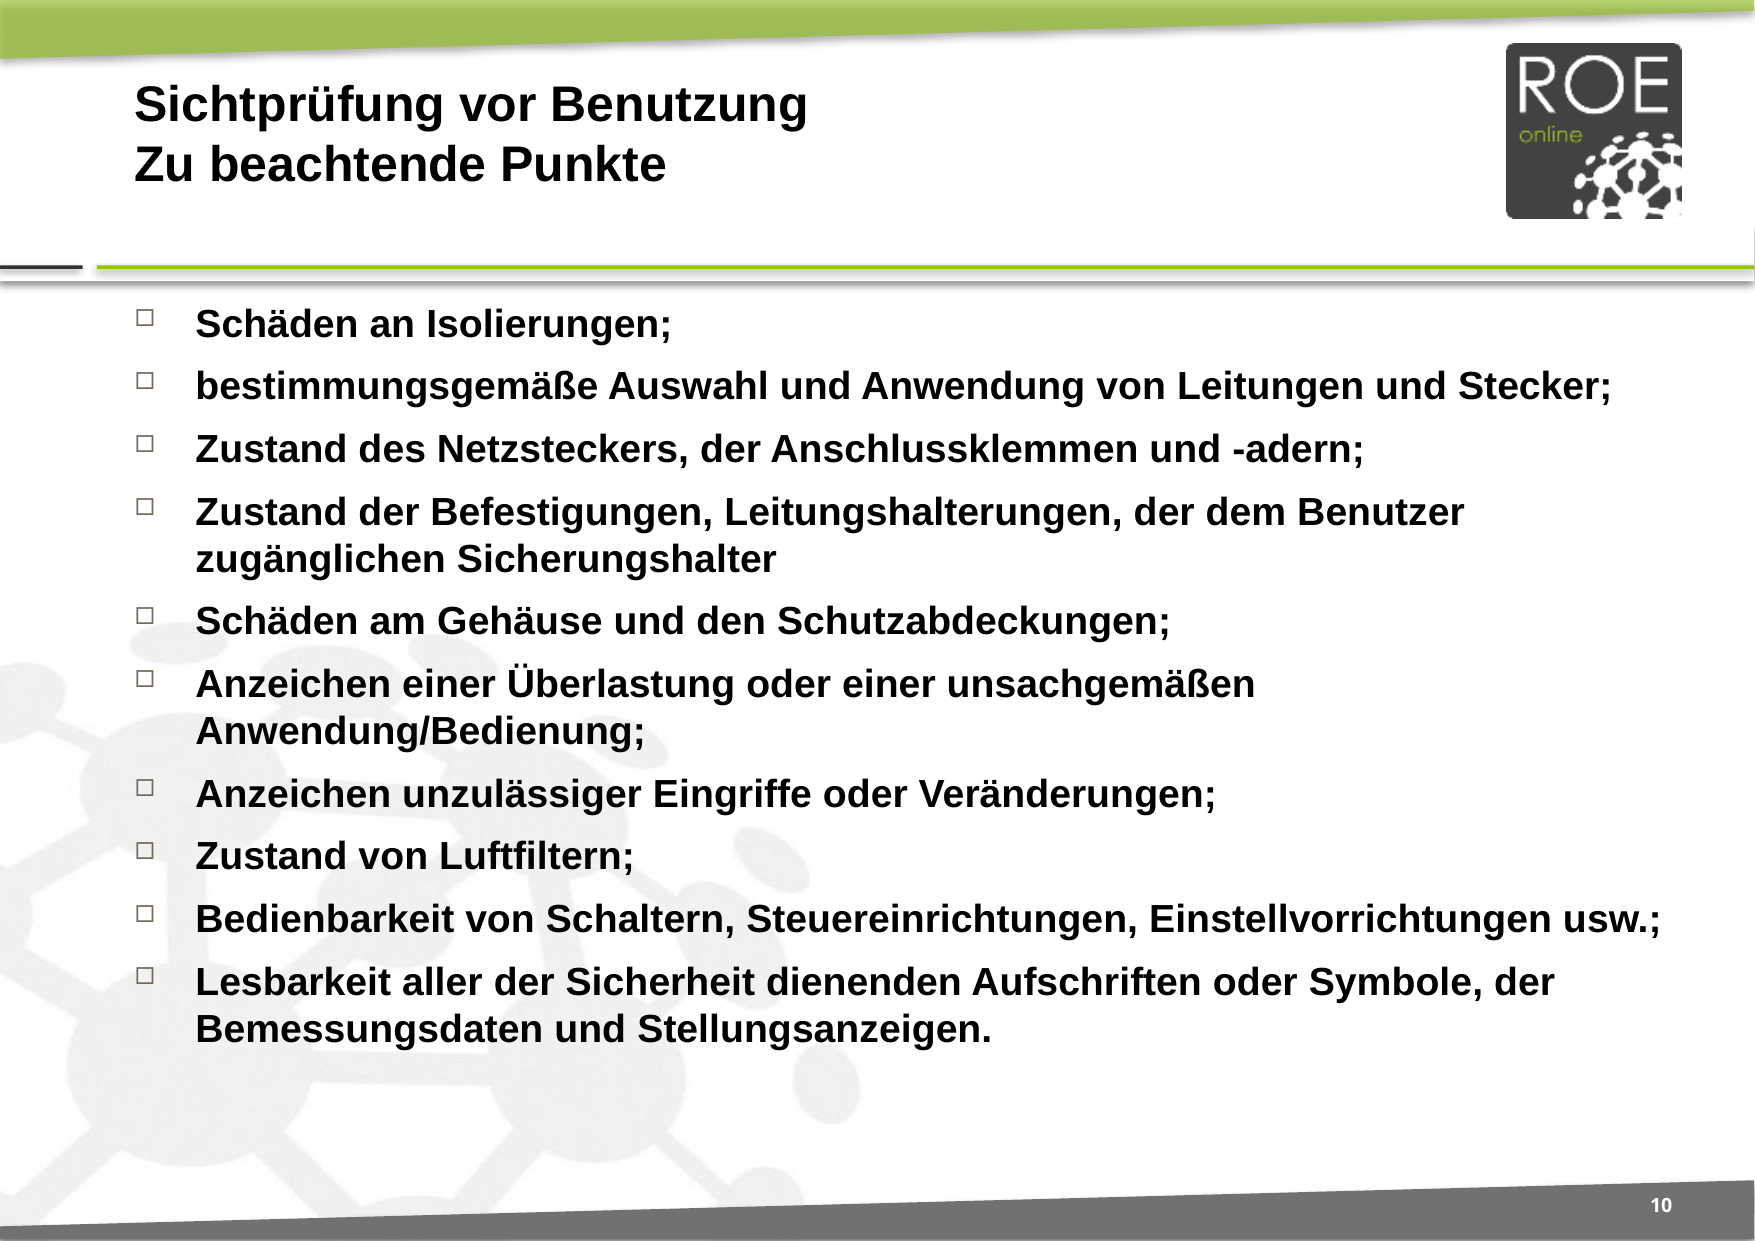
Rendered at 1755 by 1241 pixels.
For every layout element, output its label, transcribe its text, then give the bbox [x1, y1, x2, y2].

title Sichtprüfung vor Benutzung Zu beachtende Punkte [117, 41, 1682, 221]
slide_number 10 [1610, 1183, 1713, 1228]
list Schäden an Isolierungen; bestimmungsgemäße Auswahl und Anwendung von Leitungen und Stecker; Zustand des Netzsteckers, der Anschlussklemmen und -adern; Zustand der Befestigungen, Leitungshalterungen, der dem Benutzer zugänglichen Sicherungshalter Schäden am Gehäuse und den Schutzabdeckungen; Anzeichen einer Überlastung oder einer unsachgemäßen Anwendung/Bedienung; Anzeichen unzulässiger Eingriffe oder Veränderungen; Zustand von Luftfiltern; Bedienbarkeit von Schaltern, Steuereinrichtungen, Einstellvorrichtungen usw.; Lesbarkeit aller der Sicherheit dienenden Aufschriften oder Symbole, der Bemessungsdaten und Stellungsanzeigen. [117, 289, 1682, 1103]
